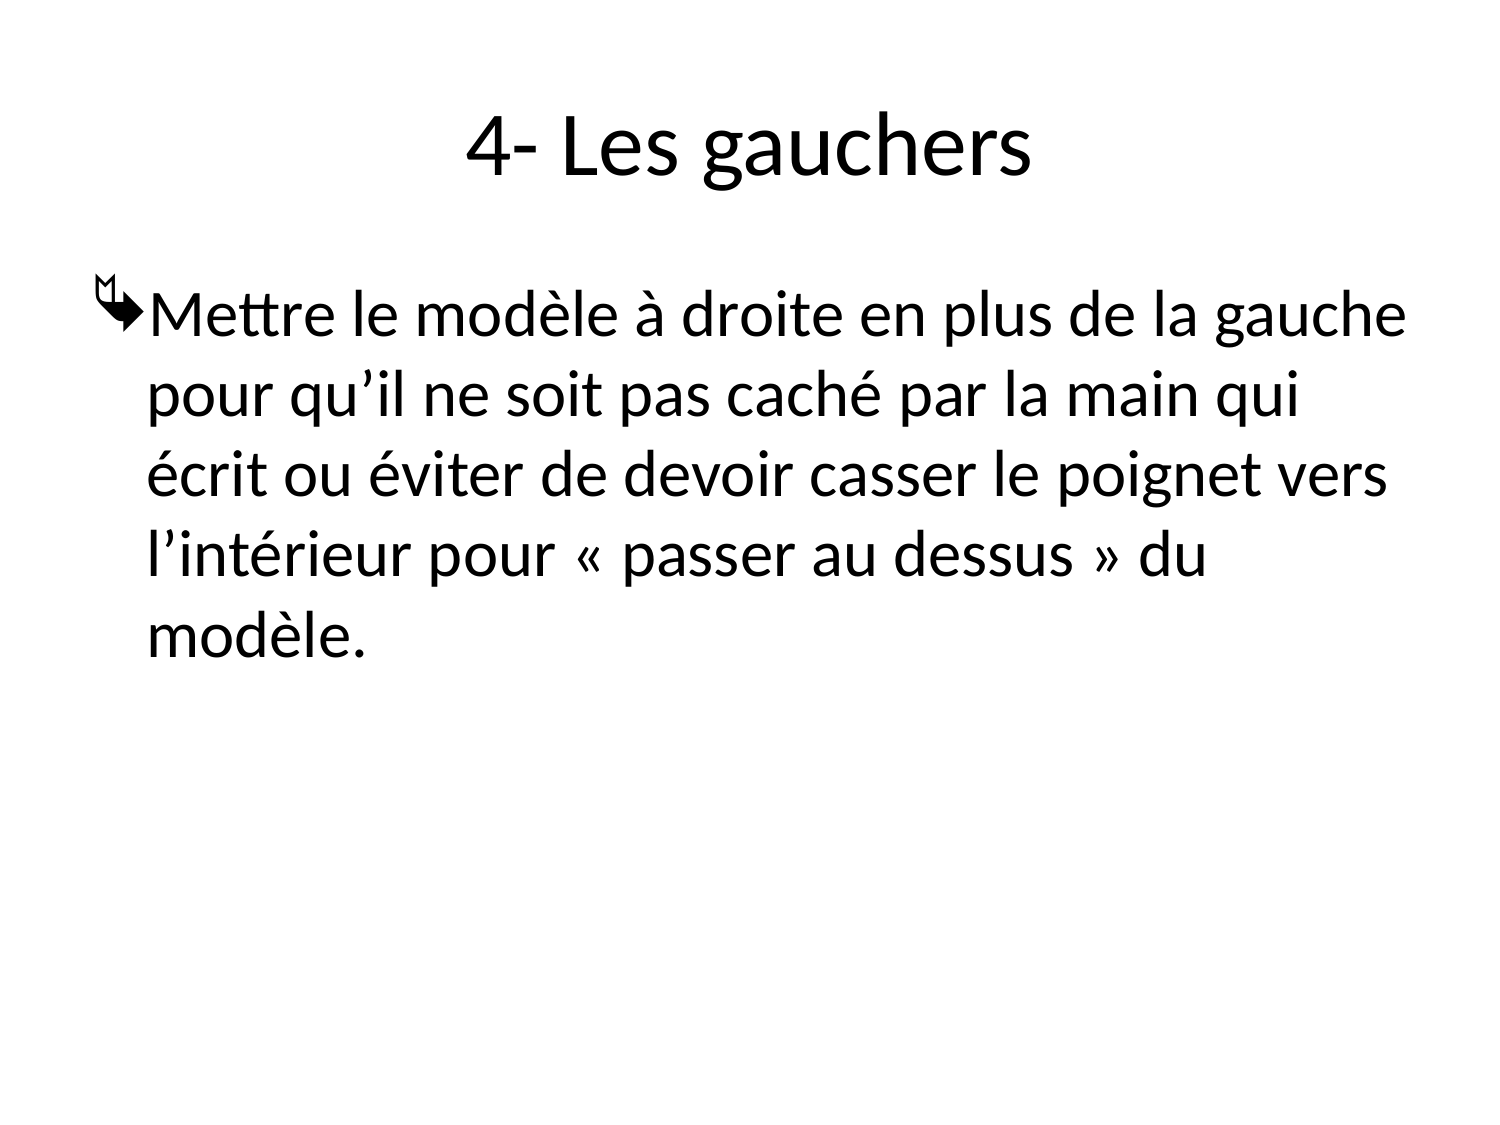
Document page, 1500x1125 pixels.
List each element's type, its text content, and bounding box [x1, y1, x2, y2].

title 4- Les gauchers [75, 45, 1425, 233]
list Mettre le modèle à droite en plus de la gauche pour qu’il ne soit pas caché par la main qui écrit ou éviter de devoir casser le poignet vers l’intérieur pour « passer au dessus » du modèle. [75, 262, 1425, 1005]
